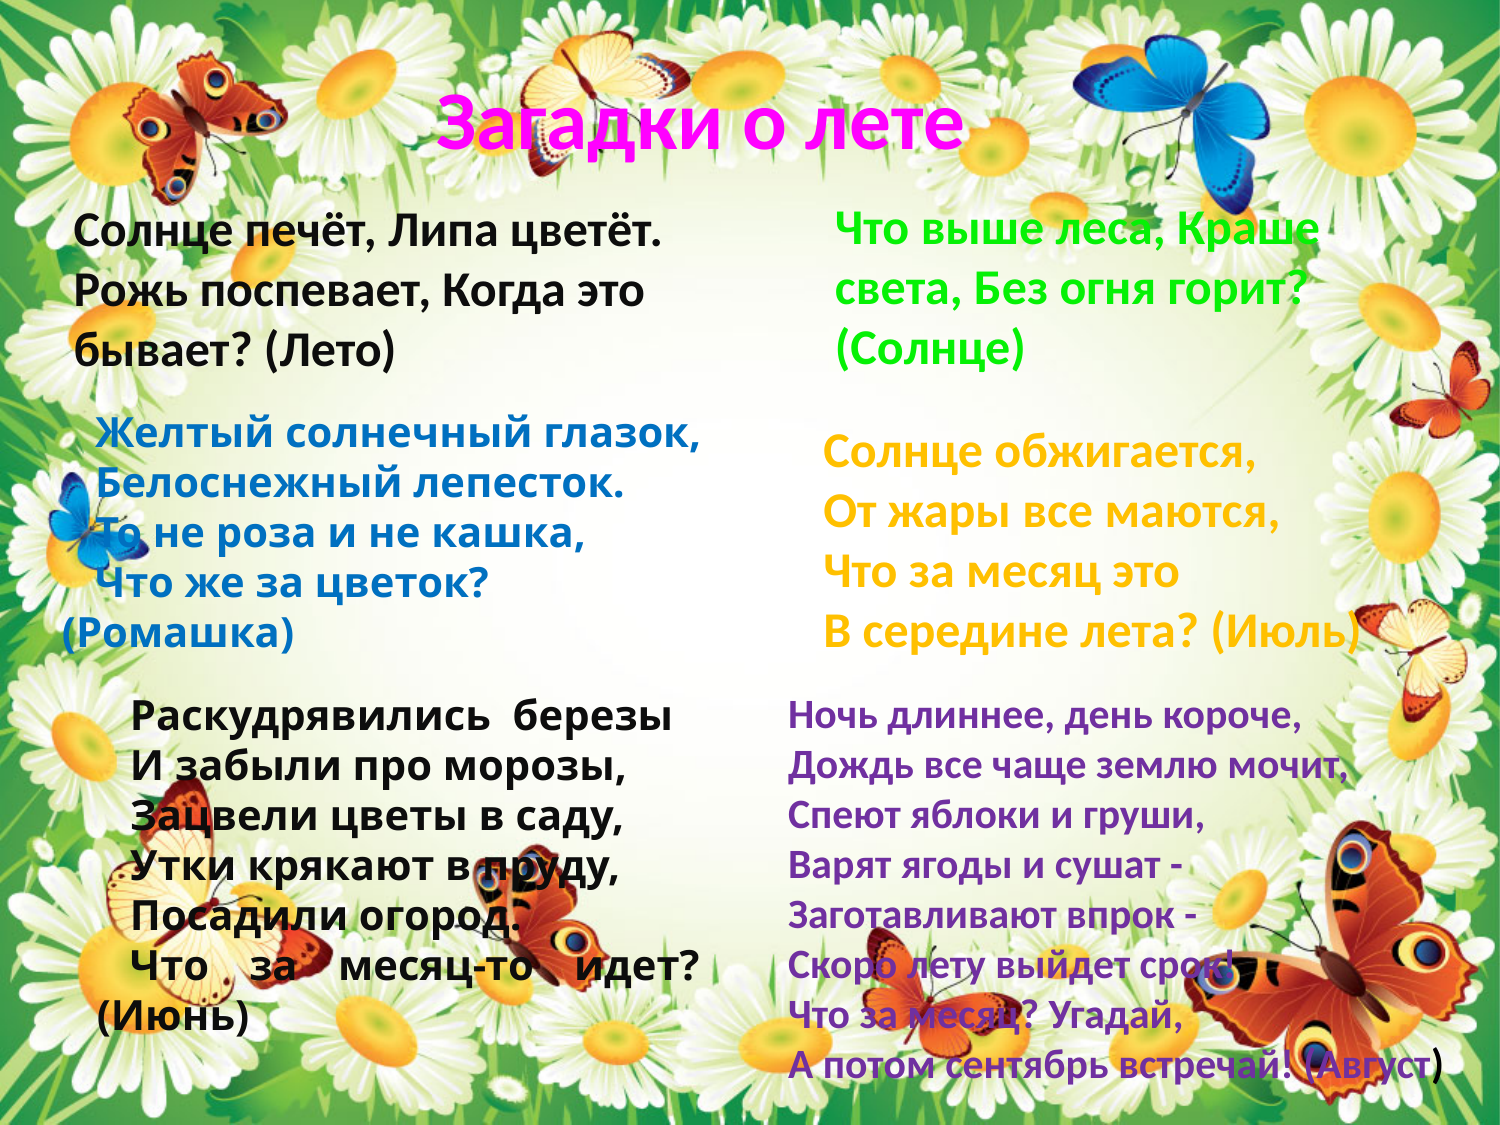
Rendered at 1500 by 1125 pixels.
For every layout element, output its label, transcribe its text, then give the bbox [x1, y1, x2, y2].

text_box Солнце печёт, Липа цветёт. Рожь поспевает, Когда это бывает? (Лето) [58, 188, 715, 384]
text_box Что выше леса, Краше света, Без огня горит? (Солнце) [820, 187, 1454, 383]
text_box Раскудрявились березы И забыли про морозы, Зацвели цветы в саду, Утки крякают в пруду, Посадили огород. Что за месяц-то идет? (Июнь) [81, 681, 715, 1097]
picture [0, 0, 1500, 1125]
text_box Ночь длиннее, день короче, Дождь все чаще землю мочит, Спеют яблоки и груши, Варят ягоды и сушат - Заготавливают впрок - Скоро лету выйдет срок! Что за месяц? Угадай, А потом сентябрь встречай! (Август) [773, 679, 1469, 1095]
text_box Солнце обжигается, От жары все маются, Что за месяц это В середине лета? (Июль) [808, 410, 1395, 679]
text_box Желтый солнечный глазок, Белоснежный лепесток. То не роза и не кашка, Что же за цветок? (Ромашка) [46, 398, 727, 714]
text_box Загадки о лете [421, 58, 997, 174]
